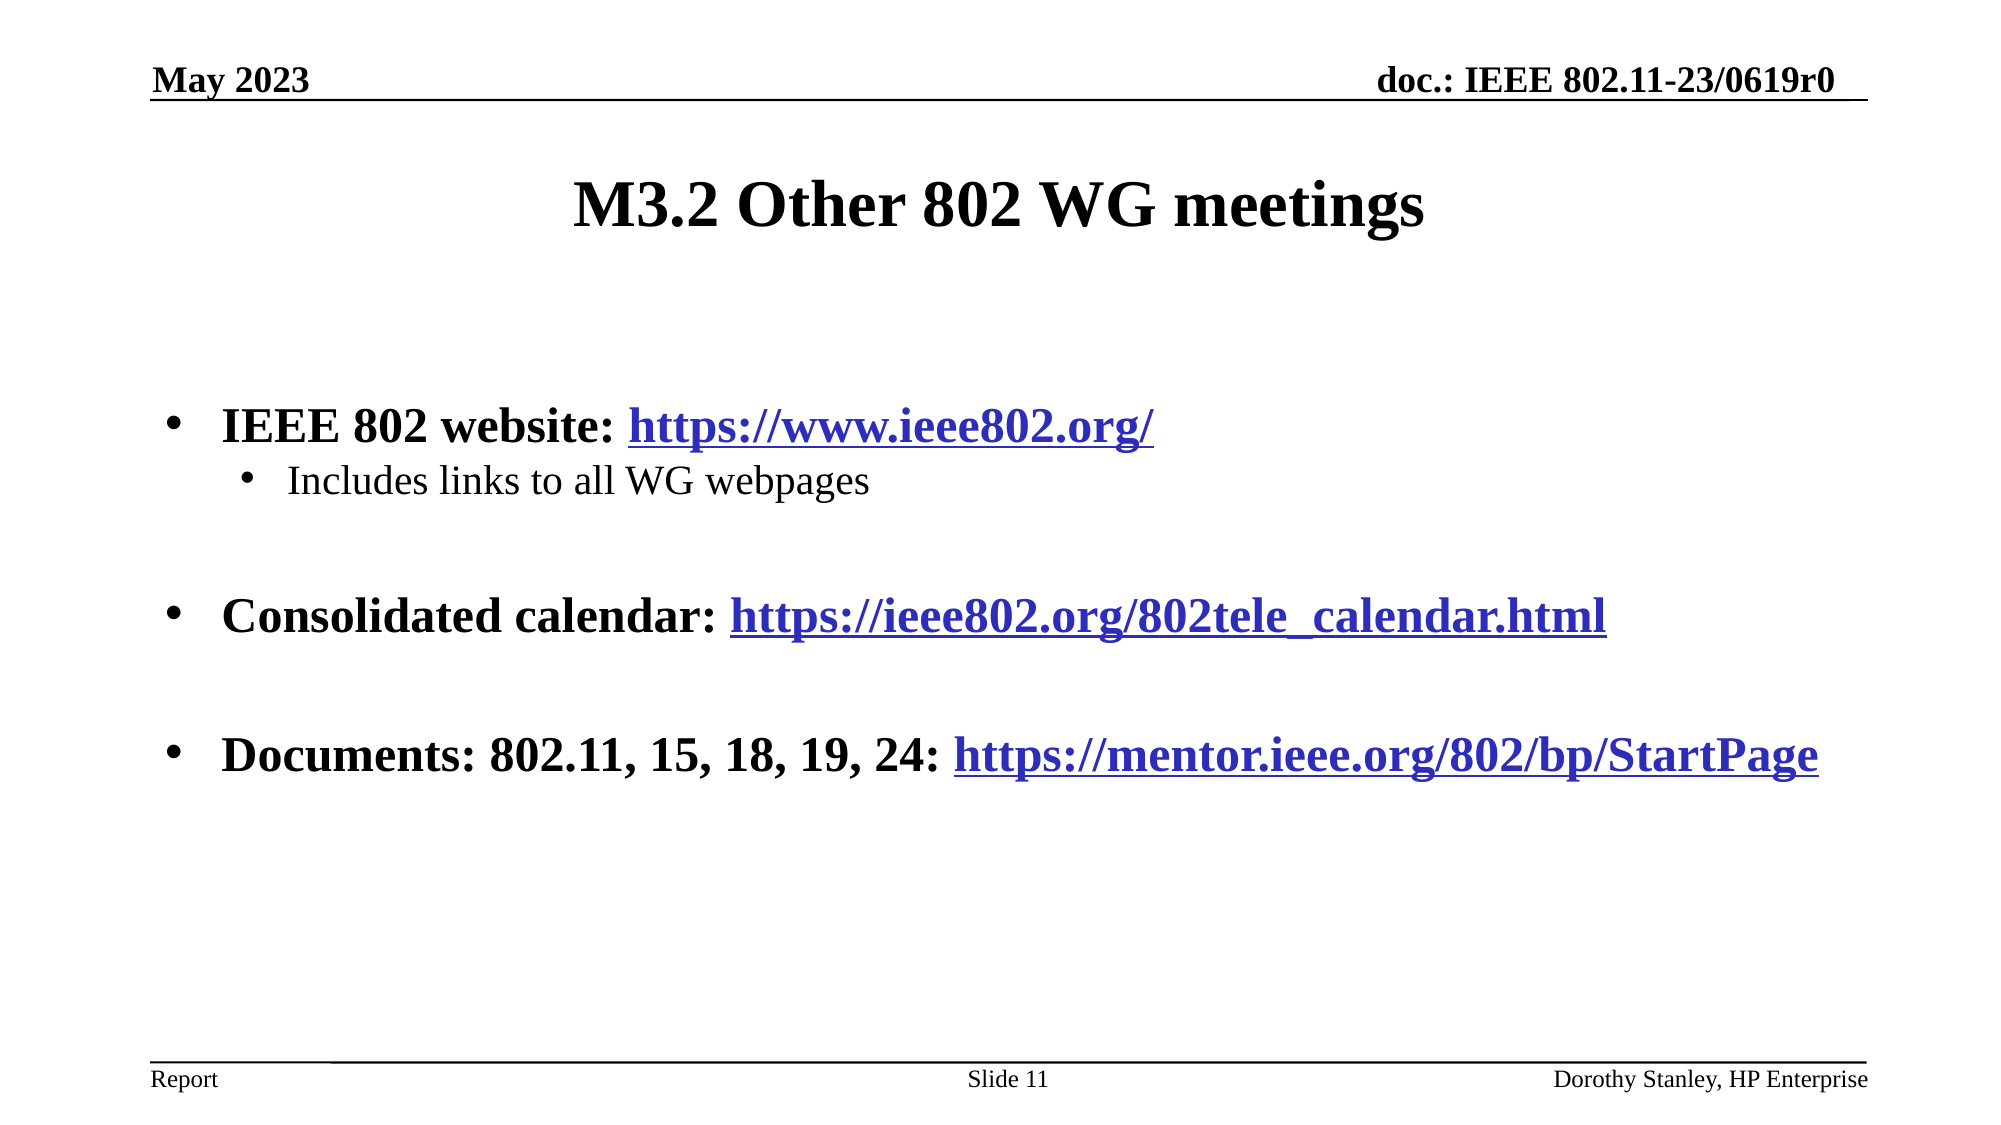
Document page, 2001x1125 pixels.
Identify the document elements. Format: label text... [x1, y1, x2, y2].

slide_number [152, 54, 406, 101]
list IEEE 802 website: https://www.ieee802.org/ Includes links to all WG webpages Consolidated calendar: https://ieee802.org/802tele_calendar.html Documents: 802.11, 15, 18, 19, 24: https://mentor.ieee.org/802/bp/StartPage [150, 324, 1850, 1000]
slide_number Slide 11 [964, 1061, 1053, 1093]
footer Dorothy Stanley, HP Enterprise [1512, 1061, 1869, 1093]
title M3.2 Other 802 WG meetings [150, 112, 1850, 288]
